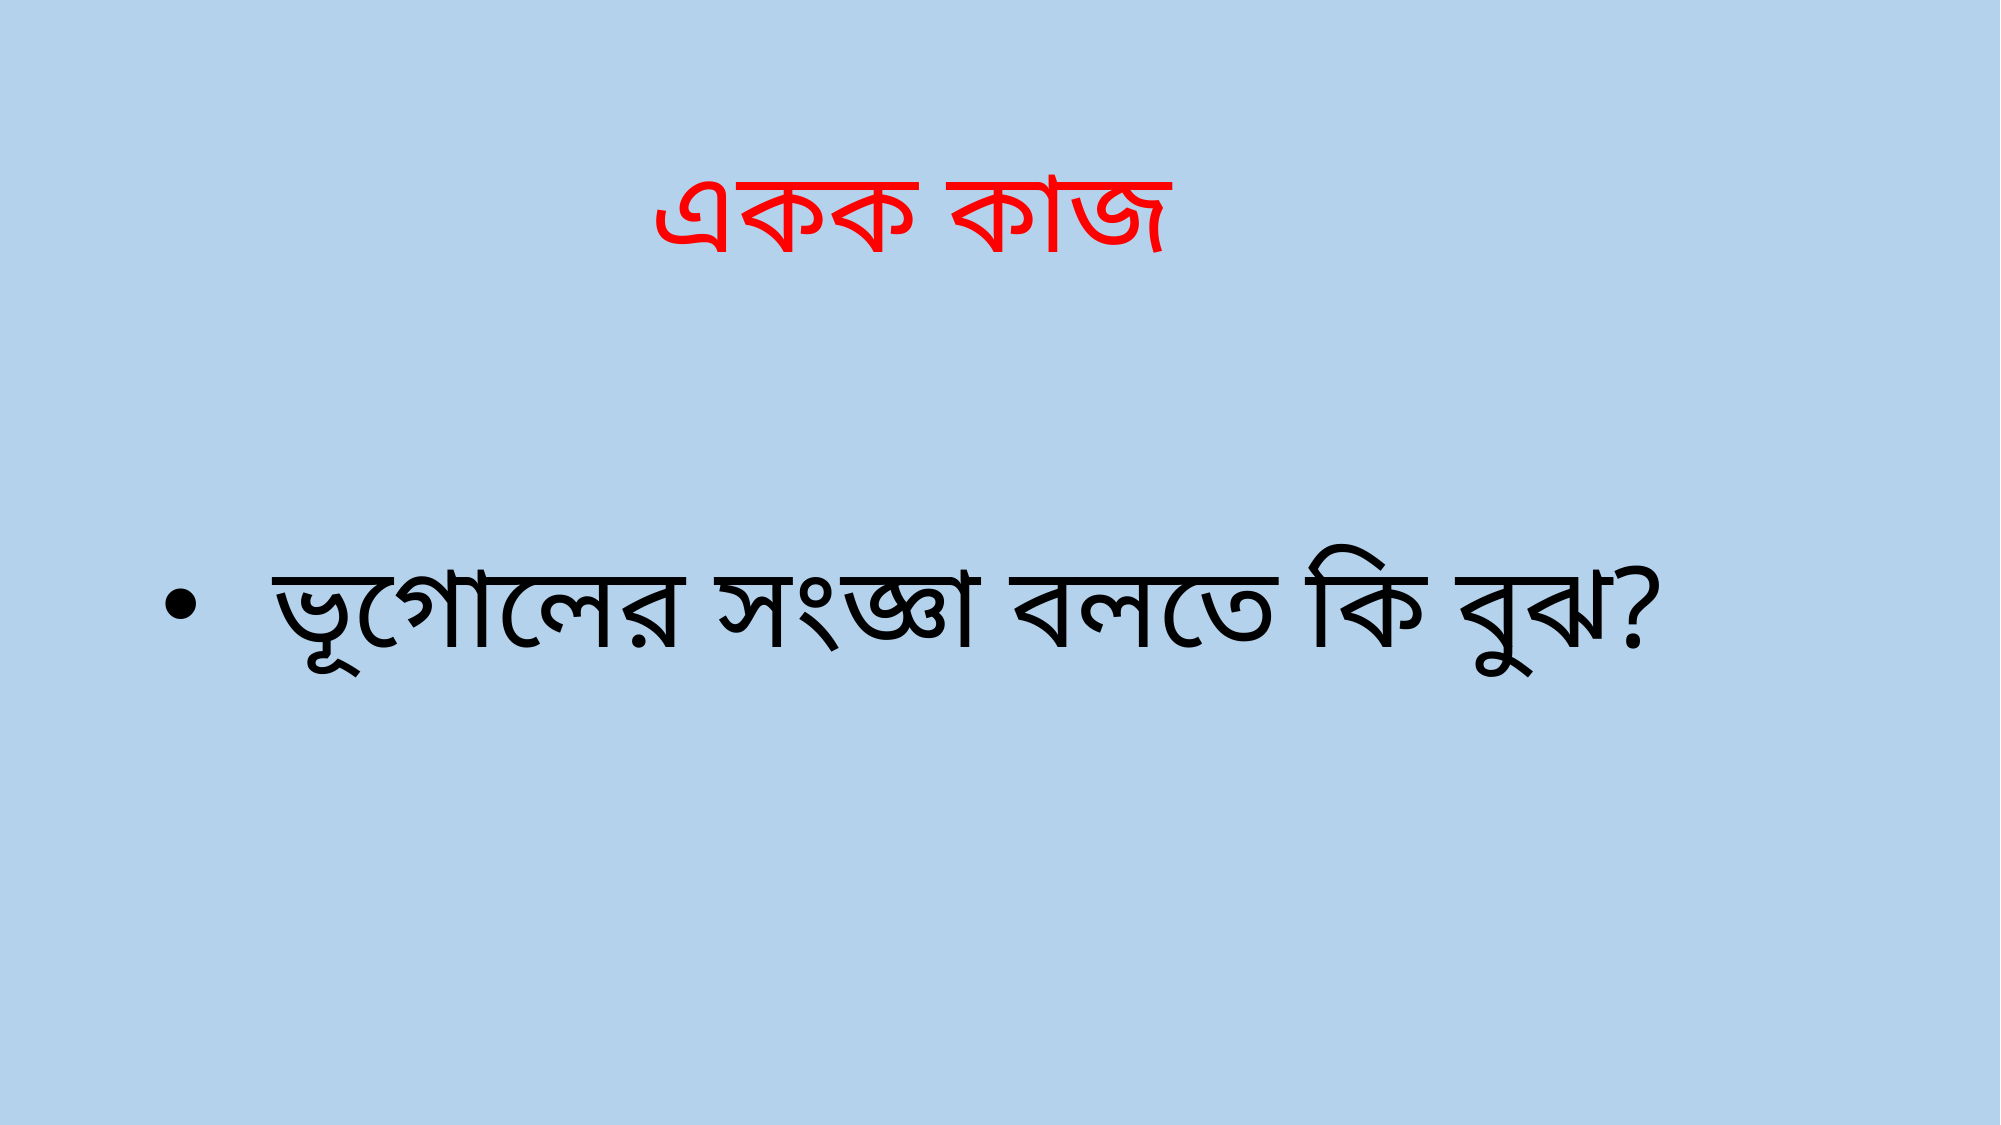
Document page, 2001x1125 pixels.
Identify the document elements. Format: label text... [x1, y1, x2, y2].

text_box একক কাজ [637, 133, 1216, 283]
text_box ভূগোলের সংজ্ঞা বলতে কি বুঝ? [146, 527, 1706, 678]
